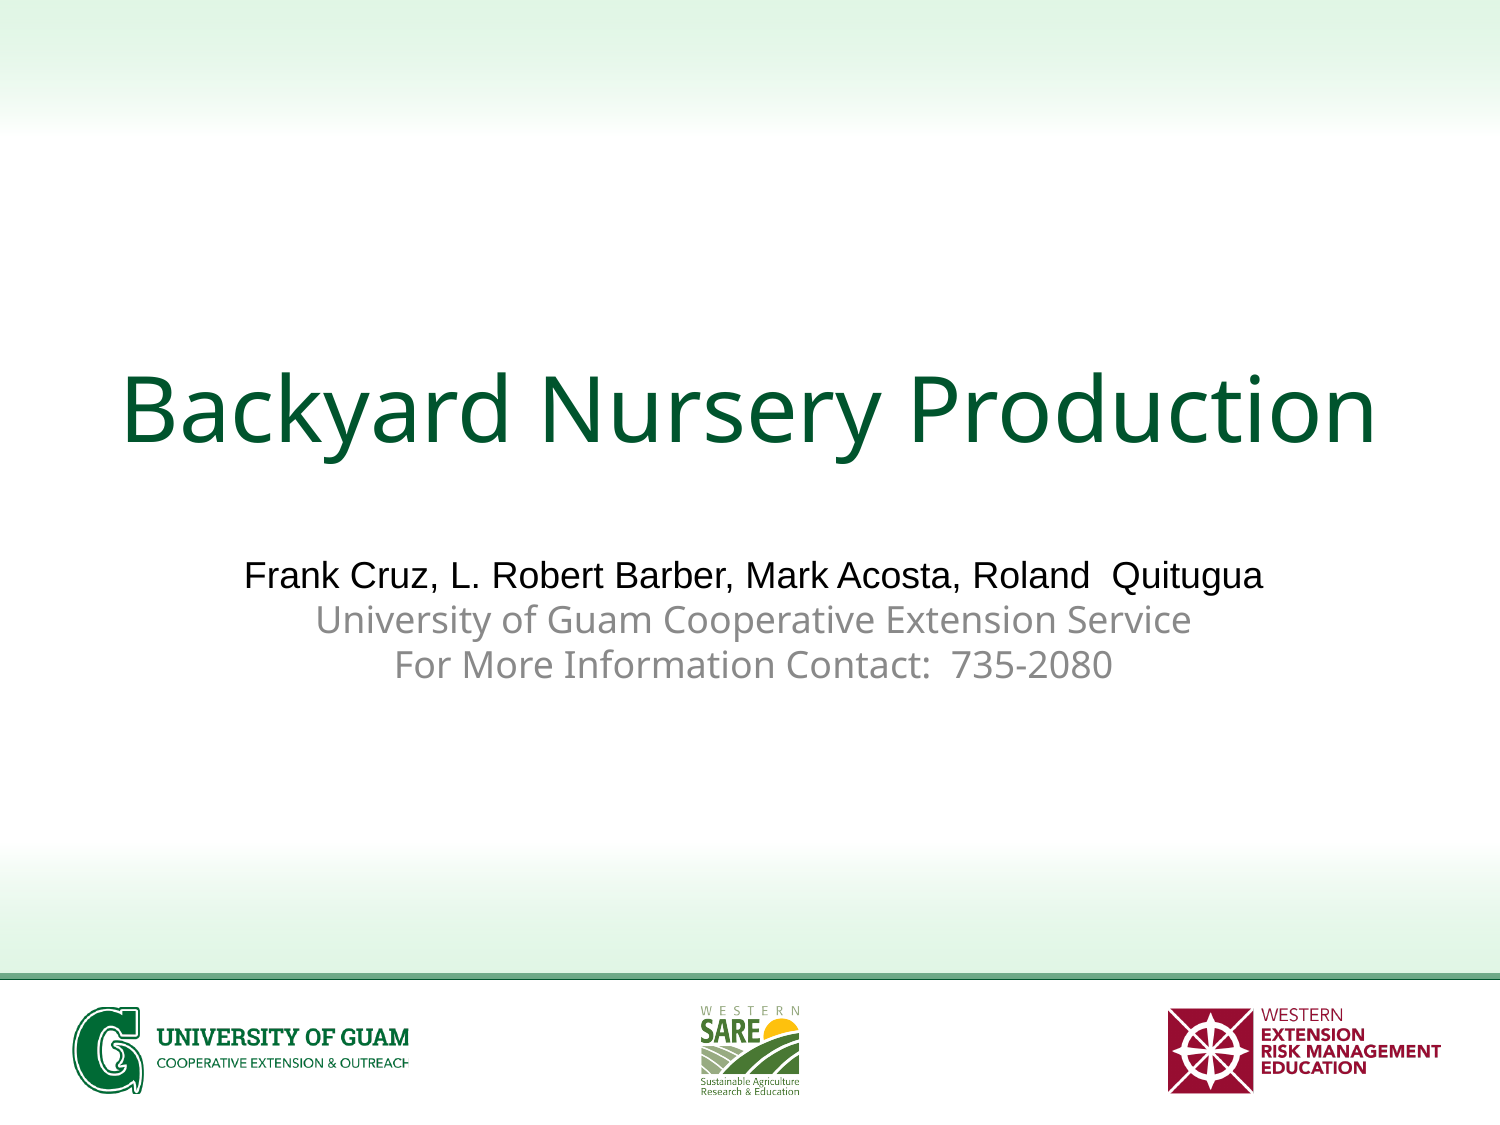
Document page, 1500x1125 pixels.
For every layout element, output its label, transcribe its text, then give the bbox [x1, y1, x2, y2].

subtitle Frank Cruz, L. Robert Barber, Mark Acosta, Roland Quitugua University of Guam Cooperative Extension Service For More Information Contact: 735-2080 [4, 543, 1500, 856]
title Backyard Nursery Production [0, 81, 1500, 470]
picture [689, 994, 811, 1107]
picture [1168, 1008, 1441, 1094]
